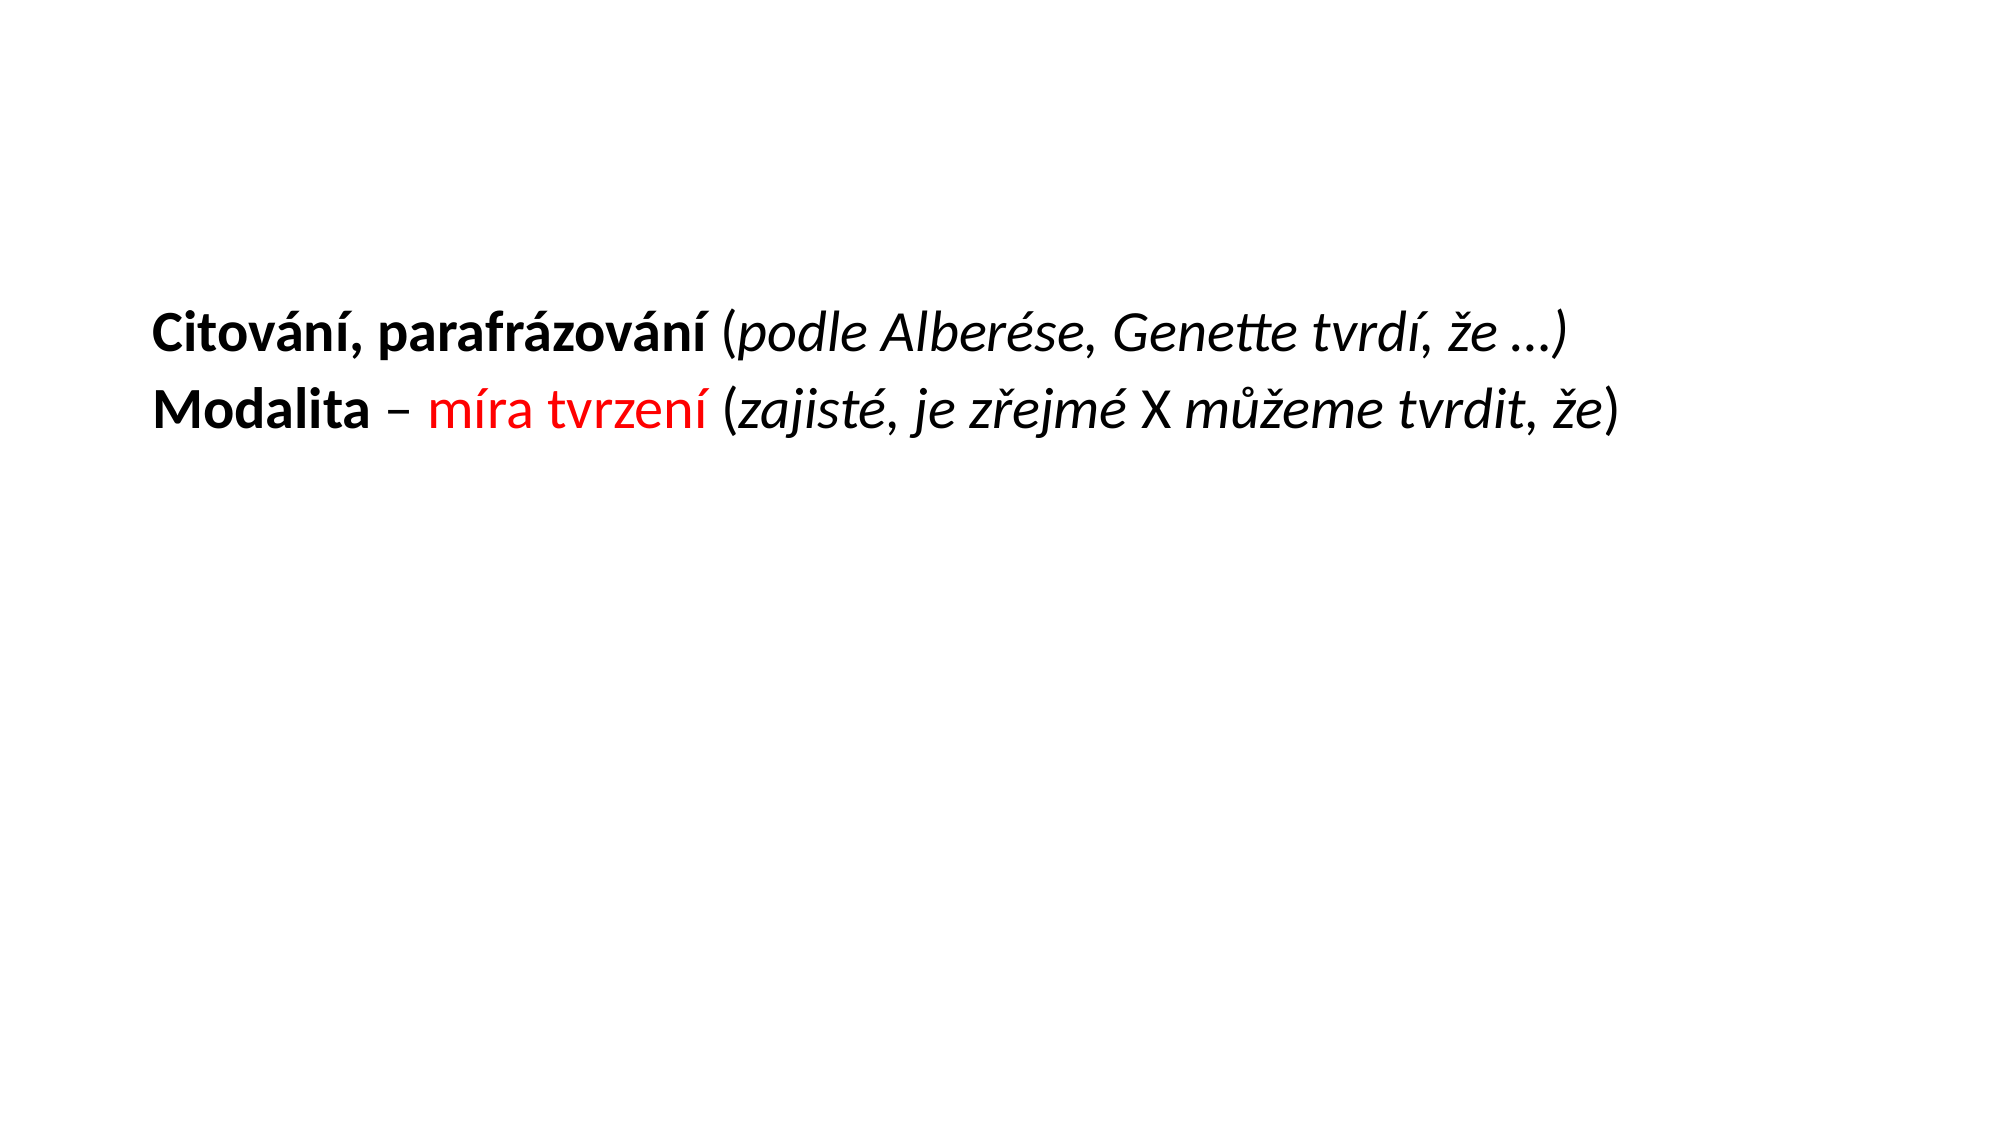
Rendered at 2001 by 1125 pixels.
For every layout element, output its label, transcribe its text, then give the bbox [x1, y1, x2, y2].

list Citování, parafrázování (podle Alberése, Genette tvrdí, že …) Modalita – míra tvrzení (zajisté, je zřejmé X můžeme tvrdit, že) [137, 299, 1863, 1014]
